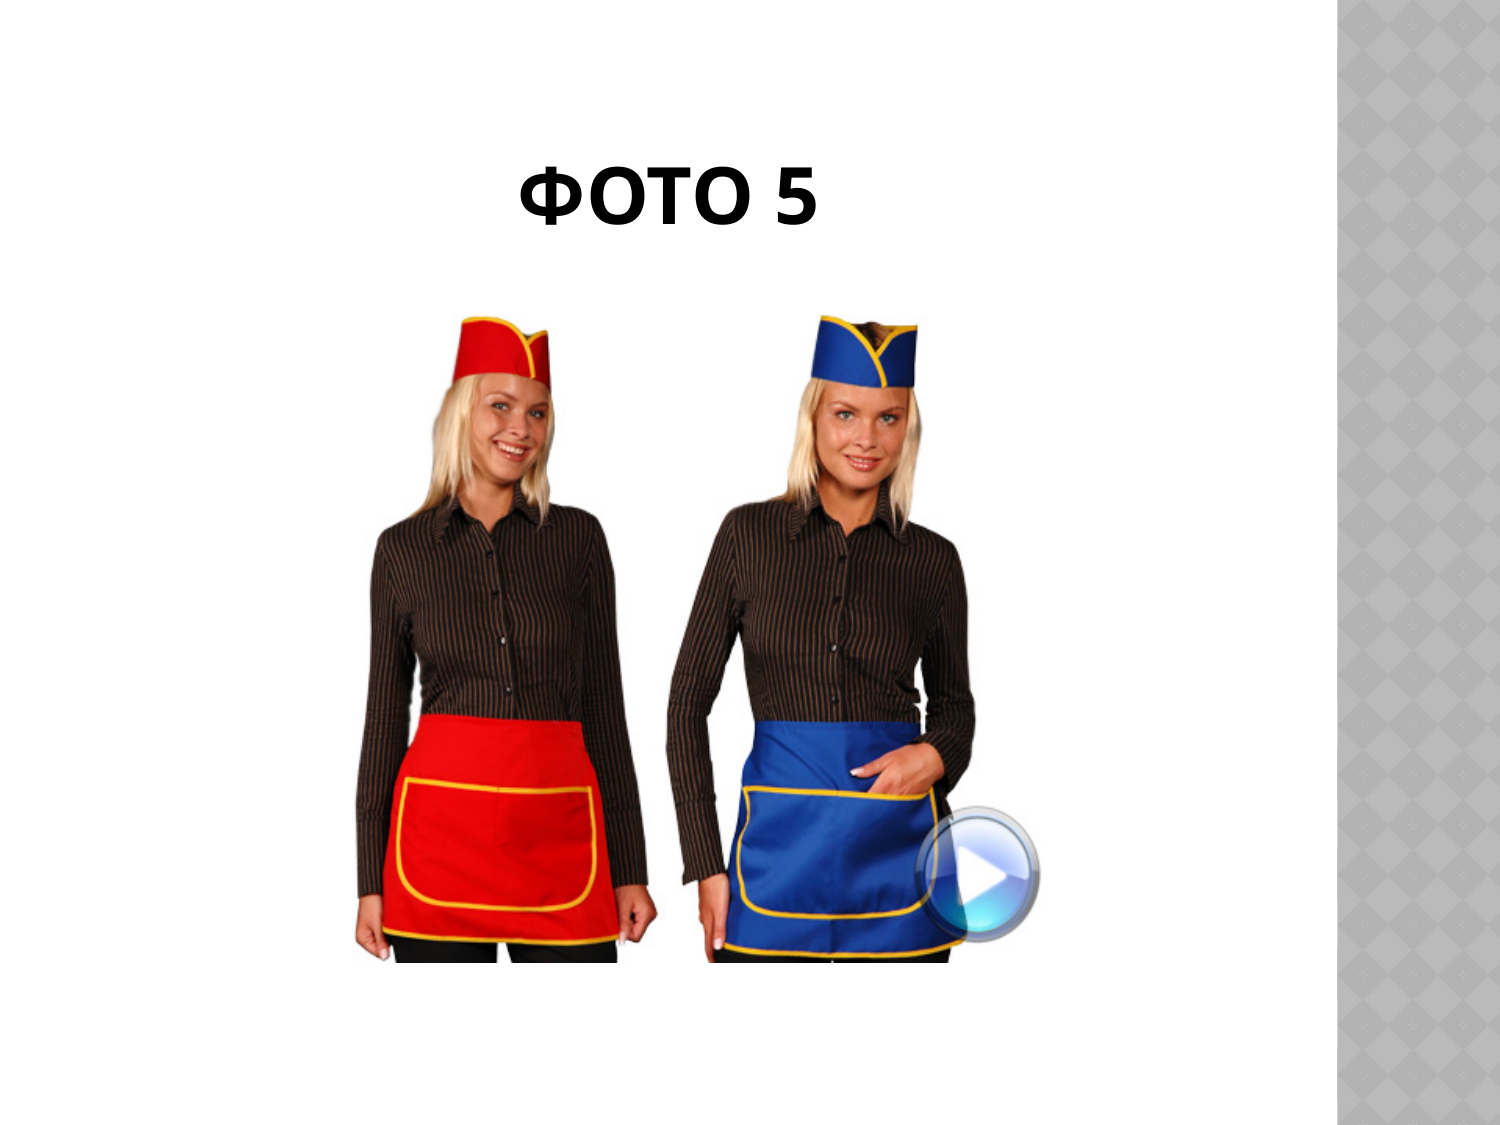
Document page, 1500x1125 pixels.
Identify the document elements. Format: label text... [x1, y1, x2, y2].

title Фото 5 [75, 52, 1263, 240]
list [277, 313, 1060, 963]
